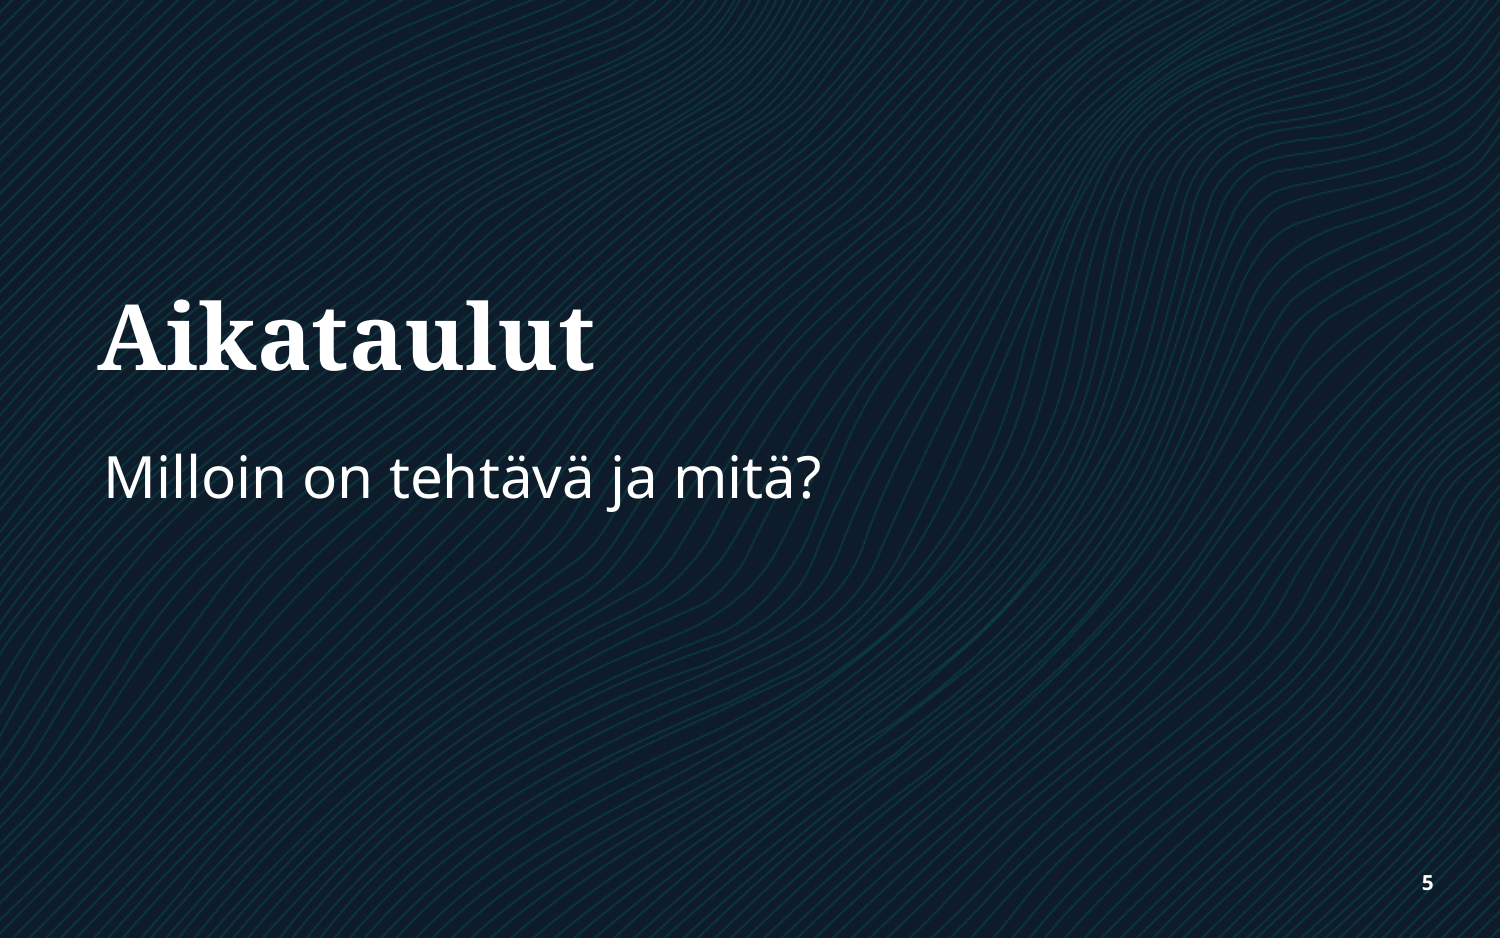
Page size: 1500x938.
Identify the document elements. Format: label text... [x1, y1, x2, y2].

picture [0, 0, 1500, 938]
title Aikataulut [82, 271, 1358, 505]
slide_number 5 [1098, 862, 1449, 913]
subtitle Milloin on tehtävä ja mitä? [88, 433, 1365, 631]
